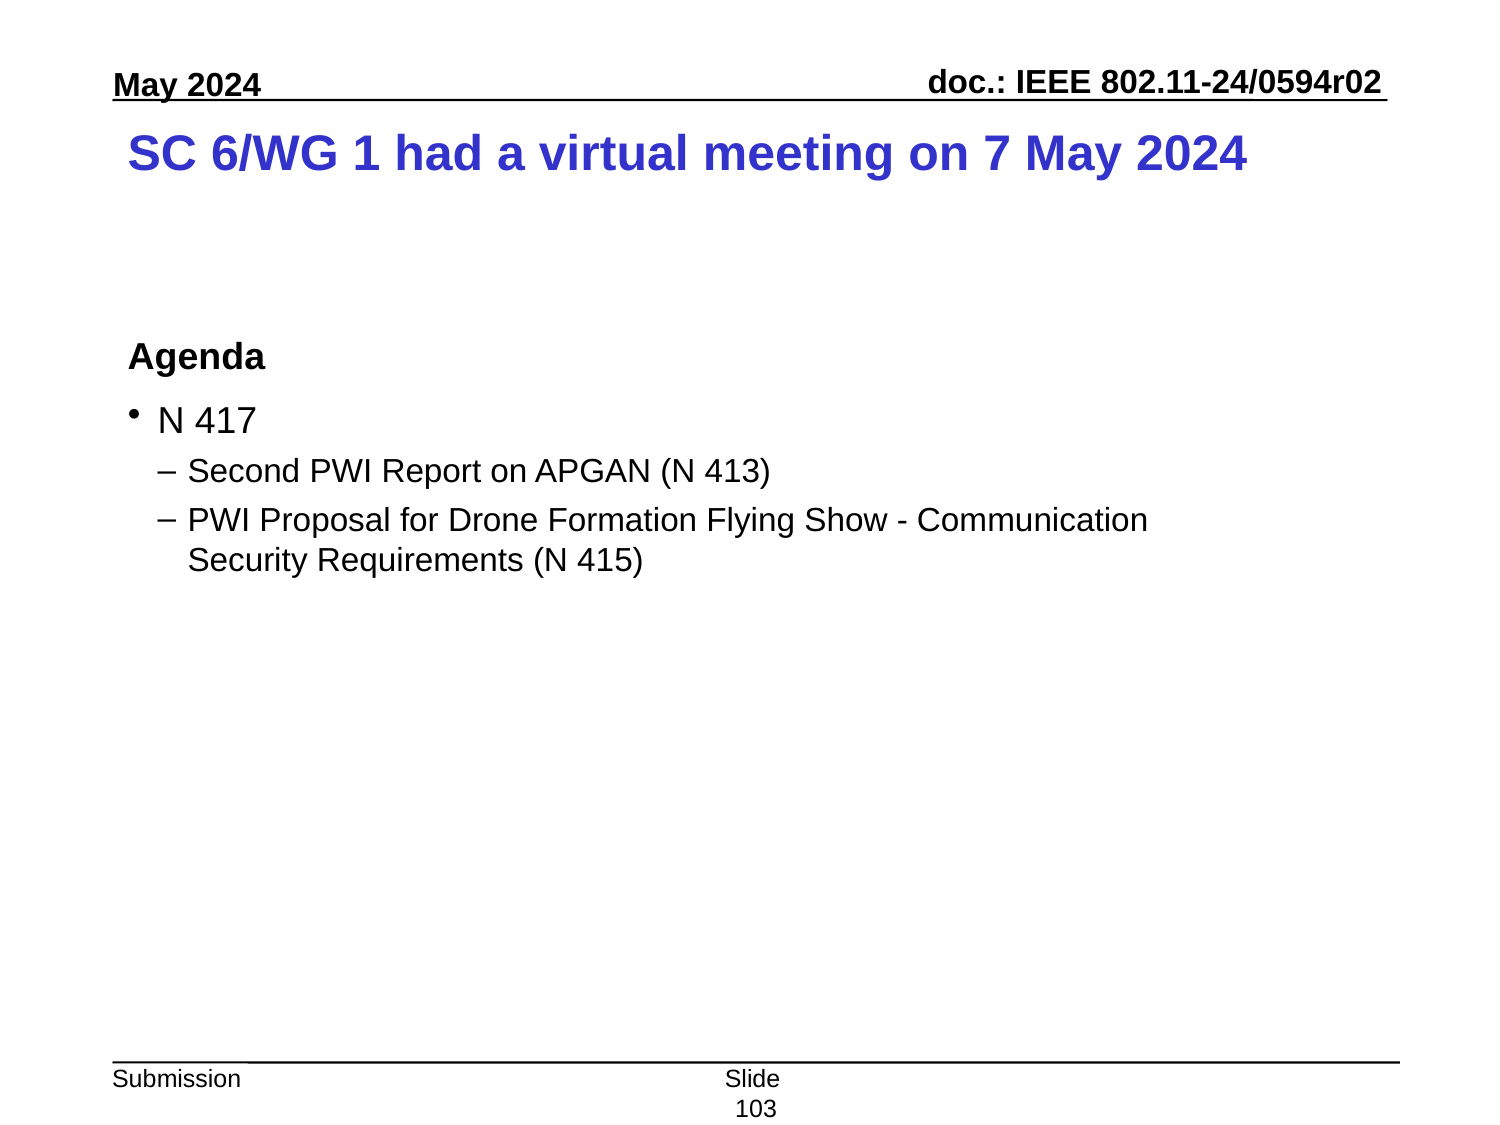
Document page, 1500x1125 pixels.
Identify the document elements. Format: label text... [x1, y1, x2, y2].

title SC 6/WG 1 had a virtual meeting on 7 May 2024 [112, 112, 1388, 288]
slide_number Slide 103 [709, 1061, 803, 1093]
list Agenda N 417 Second PWI Report on APGAN (N 413) PWI Proposal for Drone Formation Flying Show - Communication Security Requirements (N 415) [112, 324, 1388, 1000]
